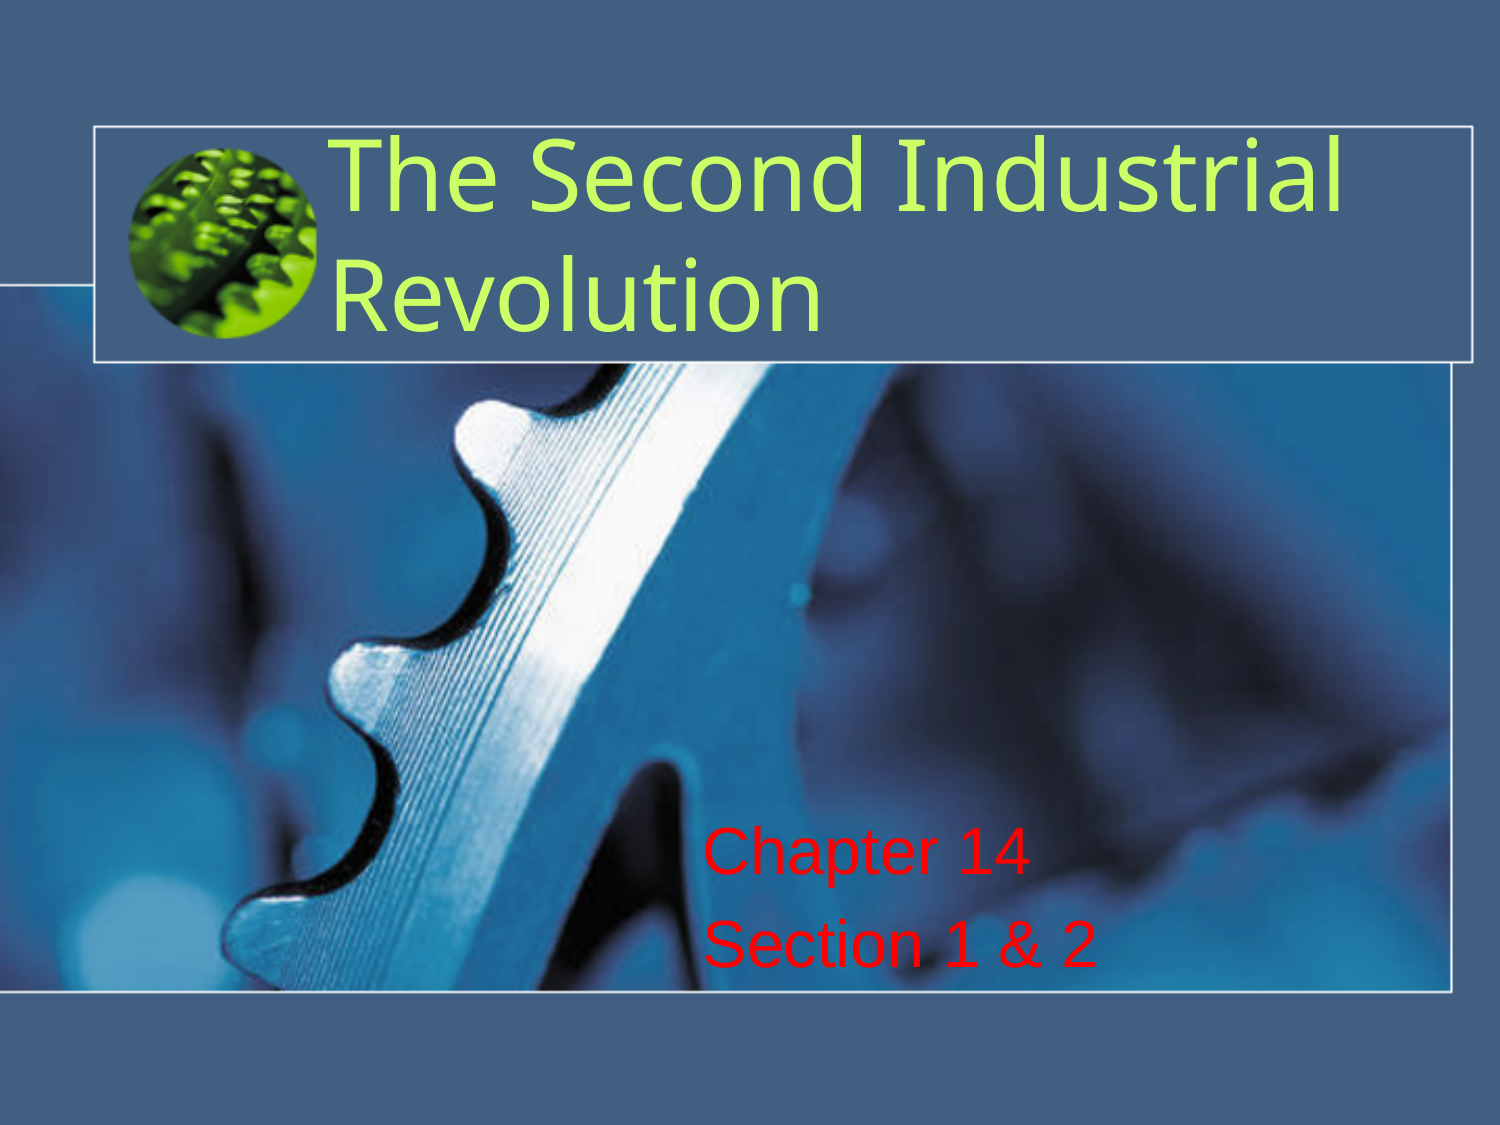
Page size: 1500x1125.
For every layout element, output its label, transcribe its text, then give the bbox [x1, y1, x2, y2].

title The Second Industrial Revolution [312, 62, 1500, 401]
picture [0, 0, 1500, 1125]
subtitle Chapter 14 Section 1 & 2 [687, 799, 1426, 976]
